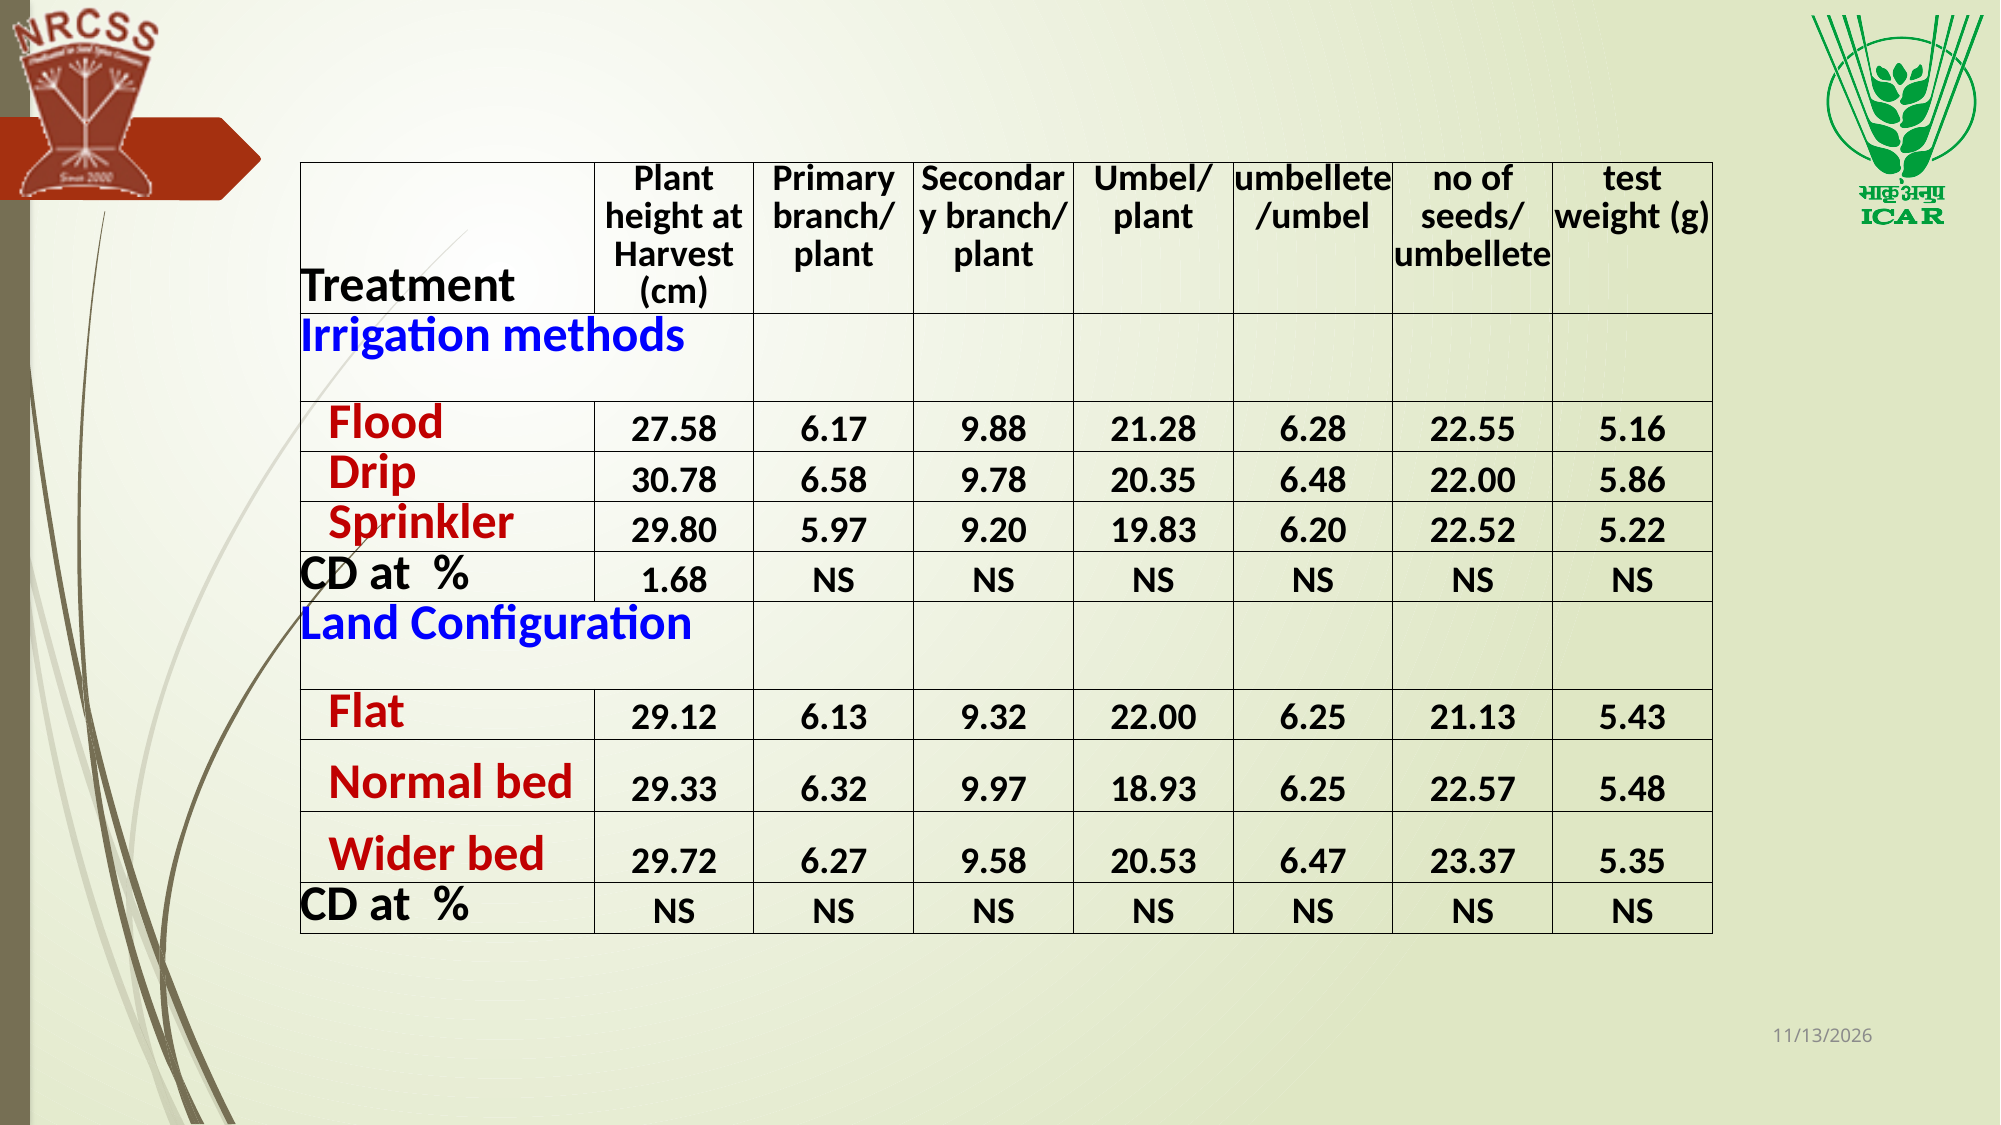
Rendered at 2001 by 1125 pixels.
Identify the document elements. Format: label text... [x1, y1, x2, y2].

table_cell Sprinkler [301, 502, 594, 551]
table_cell 22.55 [1393, 402, 1552, 451]
table_cell NS [1553, 883, 1712, 933]
table_cell Flood [301, 402, 594, 451]
table_cell 5.86 [1553, 452, 1712, 501]
table_cell NS [754, 552, 913, 601]
table_cell 6.32 [754, 740, 913, 811]
table_cell CD at % [301, 883, 594, 933]
table_cell 6.25 [1234, 740, 1392, 811]
table_cell [1074, 314, 1233, 401]
picture [1810, 15, 1985, 226]
table_cell 6.25 [1234, 690, 1392, 739]
table_cell 5.43 [1553, 690, 1712, 739]
table_cell NS [1234, 883, 1392, 933]
table_cell Flat [301, 690, 594, 739]
table_cell 9.88 [914, 402, 1073, 451]
table_cell [914, 314, 1073, 401]
table_header Secondary branch/ plant [914, 163, 1073, 313]
table_cell Normal bed [301, 740, 594, 811]
table_cell 20.53 [1074, 812, 1233, 882]
table_cell [754, 314, 913, 401]
table_cell NS [754, 883, 913, 933]
table_cell 27.58 [595, 402, 753, 451]
table_cell 21.13 [1393, 690, 1552, 739]
table_cell 6.48 [1234, 452, 1392, 501]
table_cell NS [914, 552, 1073, 601]
table_cell NS [1553, 552, 1712, 601]
table_cell 29.72 [595, 812, 753, 882]
table_cell 9.32 [914, 690, 1073, 739]
table_cell Wider bed [301, 812, 594, 882]
table_cell [1553, 602, 1712, 689]
table_cell 6.17 [754, 402, 913, 451]
table_cell 22.00 [1393, 452, 1552, 501]
table_cell 9.58 [914, 812, 1073, 882]
table_cell 5.35 [1553, 812, 1712, 882]
table_cell [1393, 314, 1552, 401]
table_cell 9.97 [914, 740, 1073, 811]
table_cell 20.35 [1074, 452, 1233, 501]
table_cell [1393, 602, 1552, 689]
table_cell 29.12 [595, 690, 753, 739]
table_cell NS [595, 883, 753, 933]
table_cell NS [1393, 883, 1552, 933]
table_cell 6.28 [1234, 402, 1392, 451]
table_cell NS [914, 883, 1073, 933]
table_cell 5.97 [754, 502, 913, 551]
picture [4, 6, 164, 197]
table_cell 6.58 [754, 452, 913, 501]
table_cell 6.20 [1234, 502, 1392, 551]
table_cell 6.13 [754, 690, 913, 739]
table_cell 6.27 [754, 812, 913, 882]
table_cell [754, 602, 913, 689]
table_cell NS [1234, 552, 1392, 601]
table_cell 5.16 [1553, 402, 1712, 451]
table_cell 22.00 [1074, 690, 1233, 739]
table_cell [1234, 314, 1392, 401]
table_header Umbel/ plant [1074, 163, 1233, 313]
table_cell 22.52 [1393, 502, 1552, 551]
table_cell 5.22 [1553, 502, 1712, 551]
table_cell NS [1074, 552, 1233, 601]
table_cell [1553, 314, 1712, 401]
table_cell Land Configuration [301, 602, 753, 689]
table_cell Drip [301, 452, 594, 501]
table_cell 22.57 [1393, 740, 1552, 811]
table_header umbellete/umbel [1234, 163, 1392, 313]
table_header Plant height at Harvest (cm) [595, 163, 753, 313]
table_cell 30.78 [595, 452, 753, 501]
table_cell [1234, 602, 1392, 689]
table_header Treatment [301, 163, 594, 313]
table_cell 21.28 [1074, 402, 1233, 451]
table_cell 19.83 [1074, 502, 1233, 551]
table_cell 9.78 [914, 452, 1073, 501]
table_cell 18.93 [1074, 740, 1233, 811]
table_cell NS [1393, 552, 1552, 601]
table_cell 29.80 [595, 502, 753, 551]
table_cell NS [1074, 883, 1233, 933]
table_cell 23.37 [1393, 812, 1552, 882]
table_cell 5.48 [1553, 740, 1712, 811]
table_cell 9.20 [914, 502, 1073, 551]
table_cell [914, 602, 1073, 689]
table_header Primary branch/ plant [754, 163, 913, 313]
table_cell [1074, 602, 1233, 689]
table_header test weight (g) [1553, 163, 1712, 313]
table_header no of seeds/ umbellete [1393, 163, 1552, 313]
table_cell 29.33 [595, 740, 753, 811]
table_cell 6.47 [1234, 812, 1392, 882]
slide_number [1699, 1005, 1888, 1067]
table_cell 1.68 [595, 552, 753, 601]
table_cell CD at % [301, 552, 594, 601]
table_cell Irrigation methods [301, 314, 753, 401]
